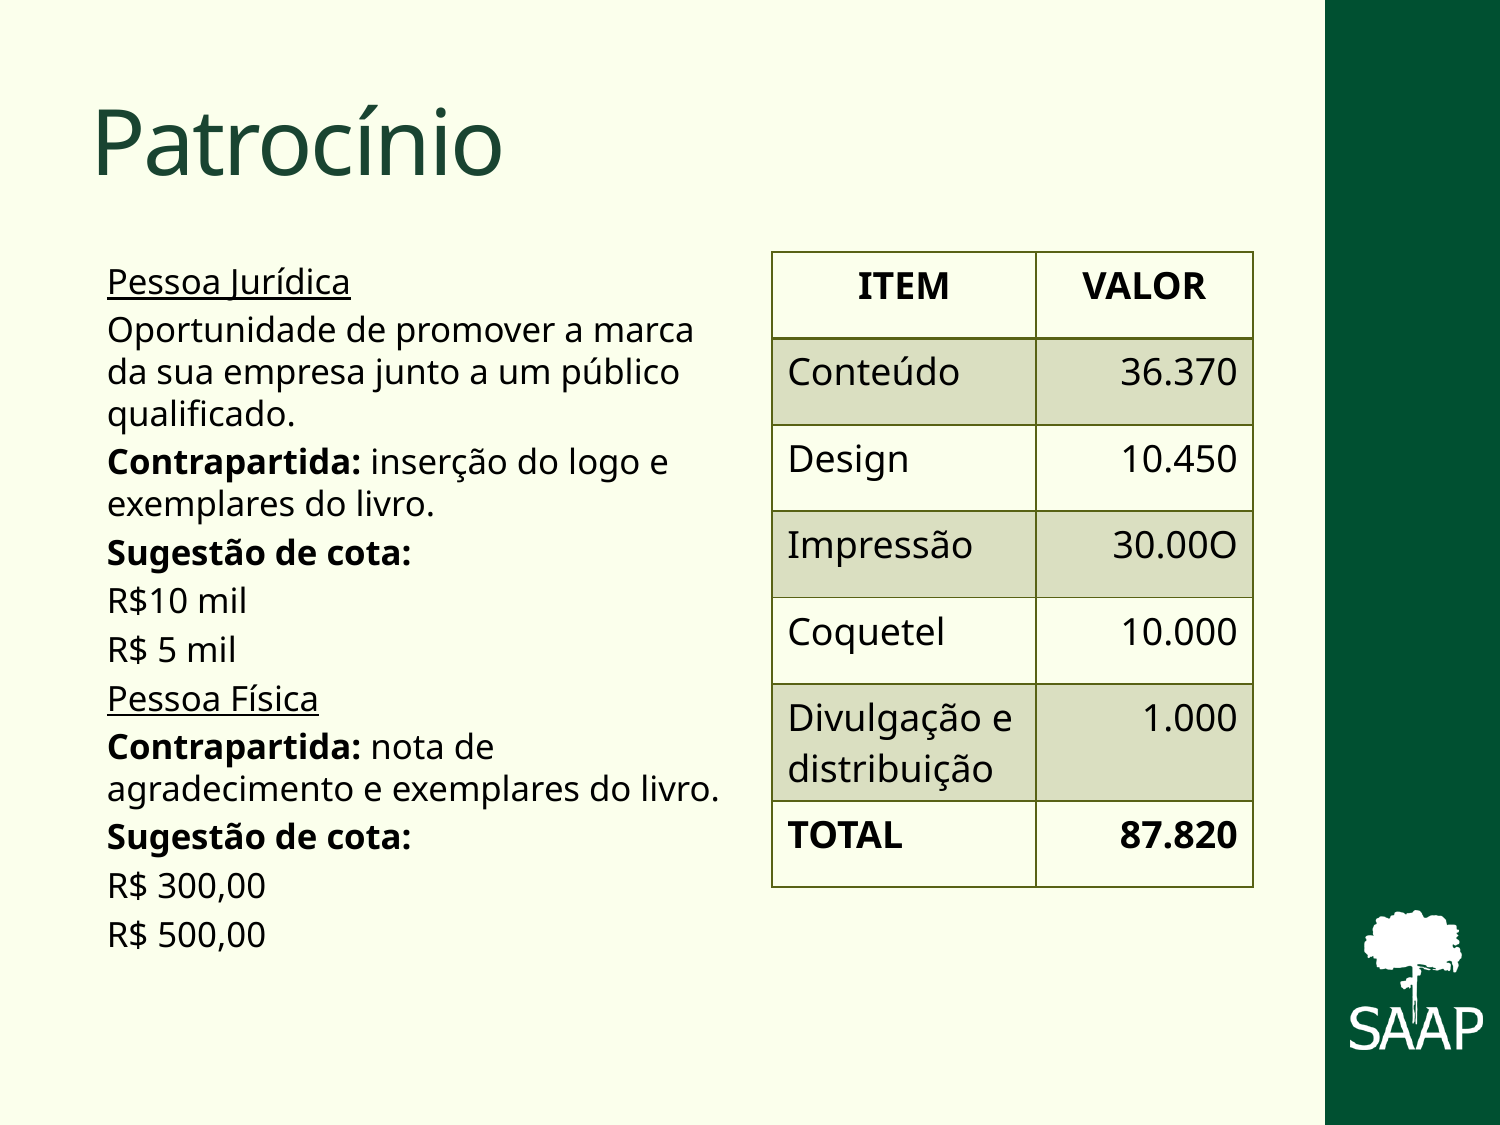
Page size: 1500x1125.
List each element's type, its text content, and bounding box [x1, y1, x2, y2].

table_cell 36.370 [1037, 340, 1252, 424]
table_cell Coquetel [773, 598, 1035, 683]
table_cell 1.000 [1037, 685, 1252, 800]
list Pessoa Jurídica Oportunidade de promover a marca da sua empresa junto a um público qualificado. Contrapartida: inserção do logo e exemplares do livro. Sugestão de cota: R$10 mil R$ 5 mil Pessoa Física Contrapartida: nota de agradecimento e exemplares do livro. Sugestão de cota: R$ 300,00 R$ 500,00 [75, 251, 742, 1005]
table_cell 10.450 [1037, 426, 1252, 510]
table_cell Divulgação e distribuição [773, 685, 1035, 800]
picture [1350, 910, 1483, 1050]
table_cell 87.820 [1037, 802, 1252, 886]
table_cell Design [773, 426, 1035, 510]
table_cell TOTAL [773, 802, 1035, 886]
table_header ITEM [773, 253, 1035, 337]
title Patrocínio [75, 45, 1325, 233]
table_header VALOR [1037, 253, 1252, 337]
table_cell 10.000 [1037, 598, 1252, 683]
table_cell Conteúdo [773, 340, 1035, 424]
table_cell Impressão [773, 512, 1035, 597]
table_cell 30.00O [1037, 512, 1252, 597]
